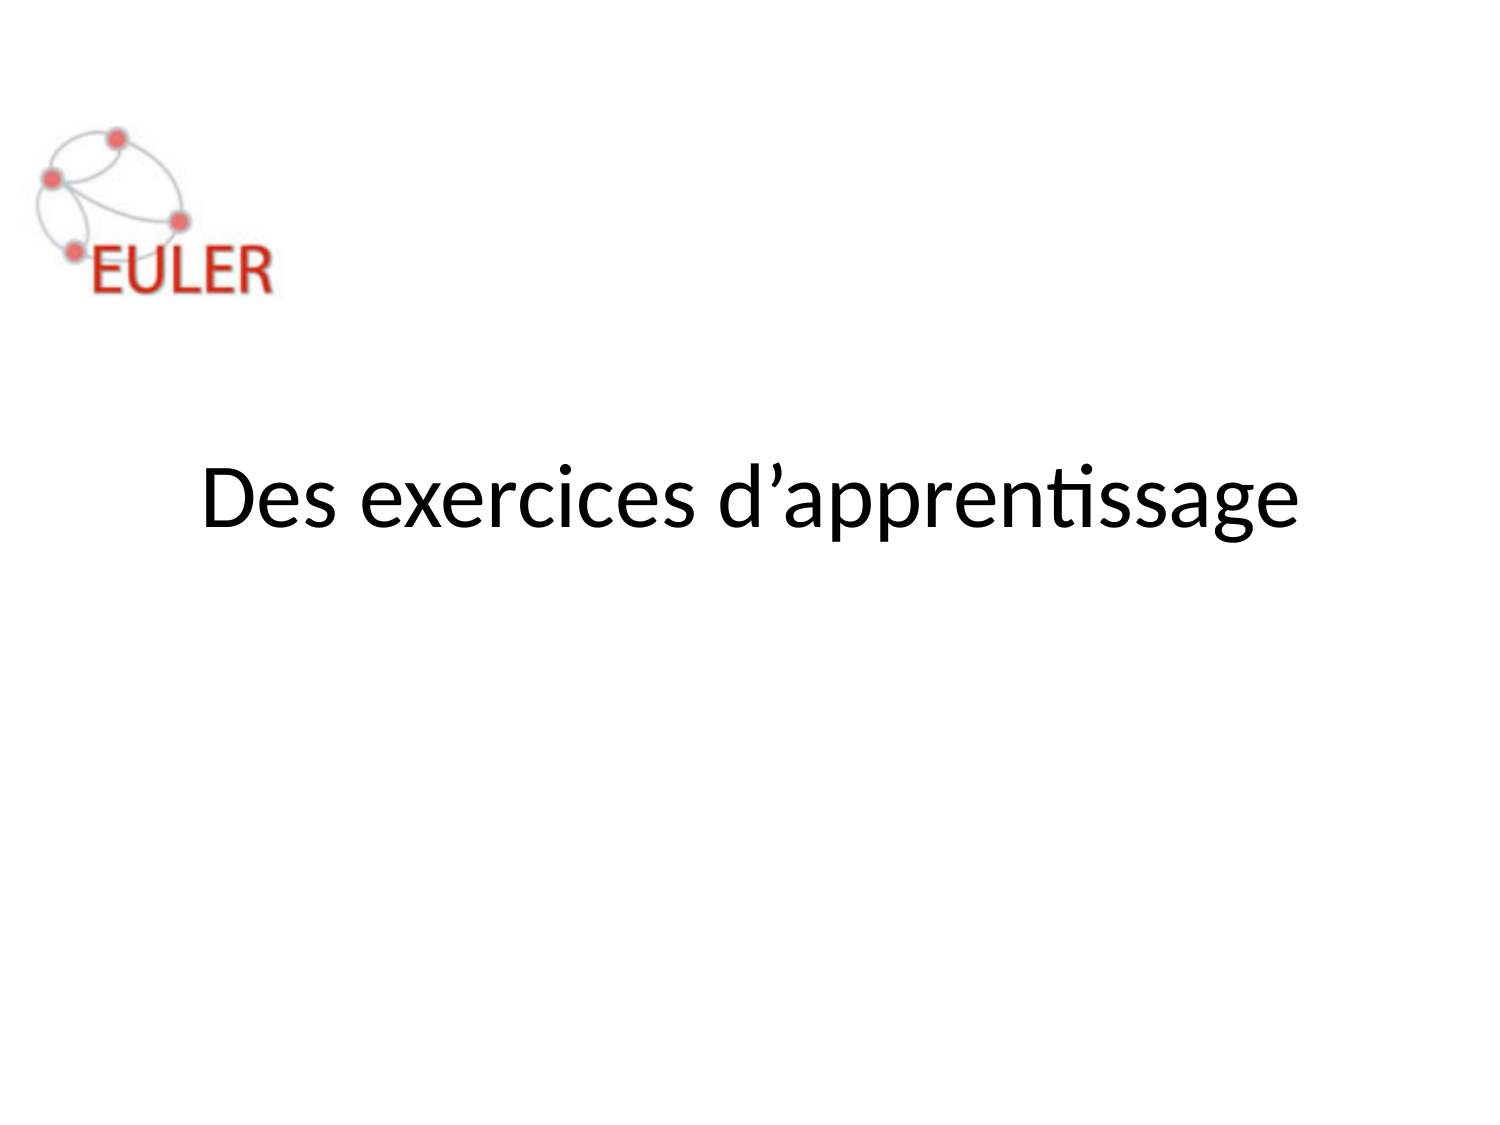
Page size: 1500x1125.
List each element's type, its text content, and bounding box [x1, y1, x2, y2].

title Des exercices d’apprentissage [76, 397, 1427, 585]
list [0, 125, 341, 342]
